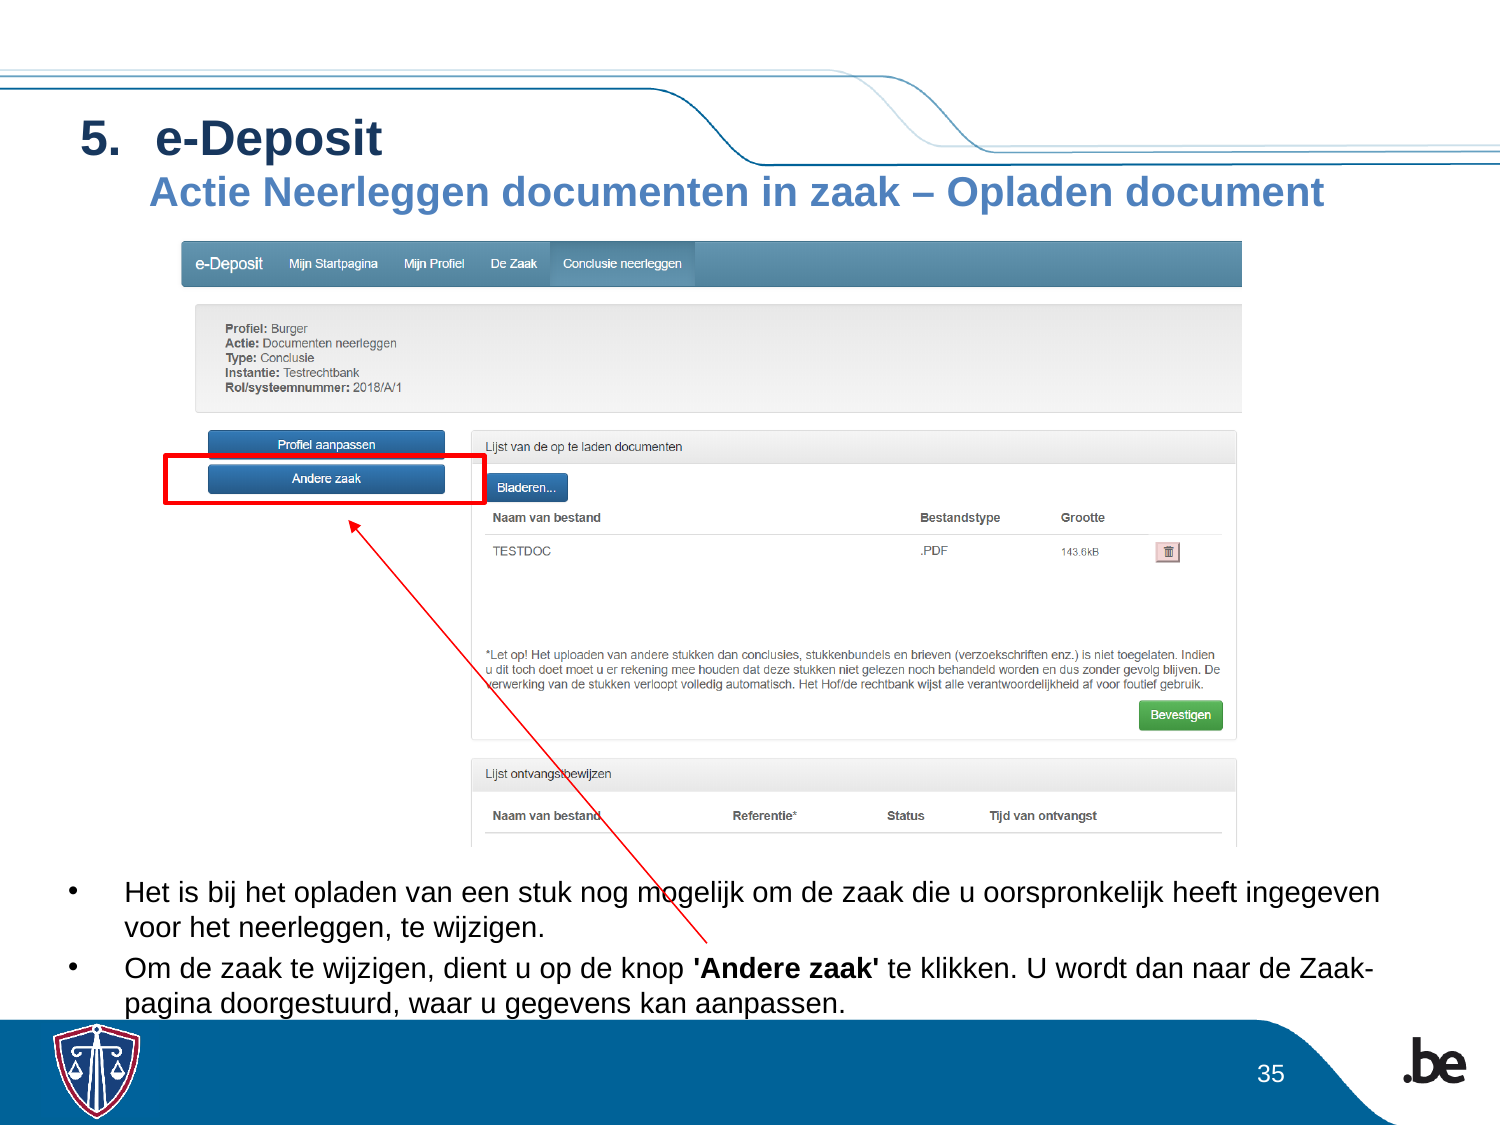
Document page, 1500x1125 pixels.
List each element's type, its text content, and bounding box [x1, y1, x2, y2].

text_box e-Deposit Actie Neerleggen documenten in zaak – Opladen document [64, 66, 1500, 254]
slide_number 35 [1149, 1074, 1301, 1125]
text_box Het is bij het opladen van een stuk nog mogelijk om de zaak die u oorspronkelijk heeft ingegeven voor het neerleggen, te wijzigen. Om de zaak te wijzigen, dient u op de knop 'Andere zaak' te klikken. U wordt dan naar de Zaak-pagina doorgestuurd, waar u gegevens kan aanpassen. [53, 865, 1416, 1074]
picture [0, 0, 1500, 1125]
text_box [348, 519, 708, 944]
